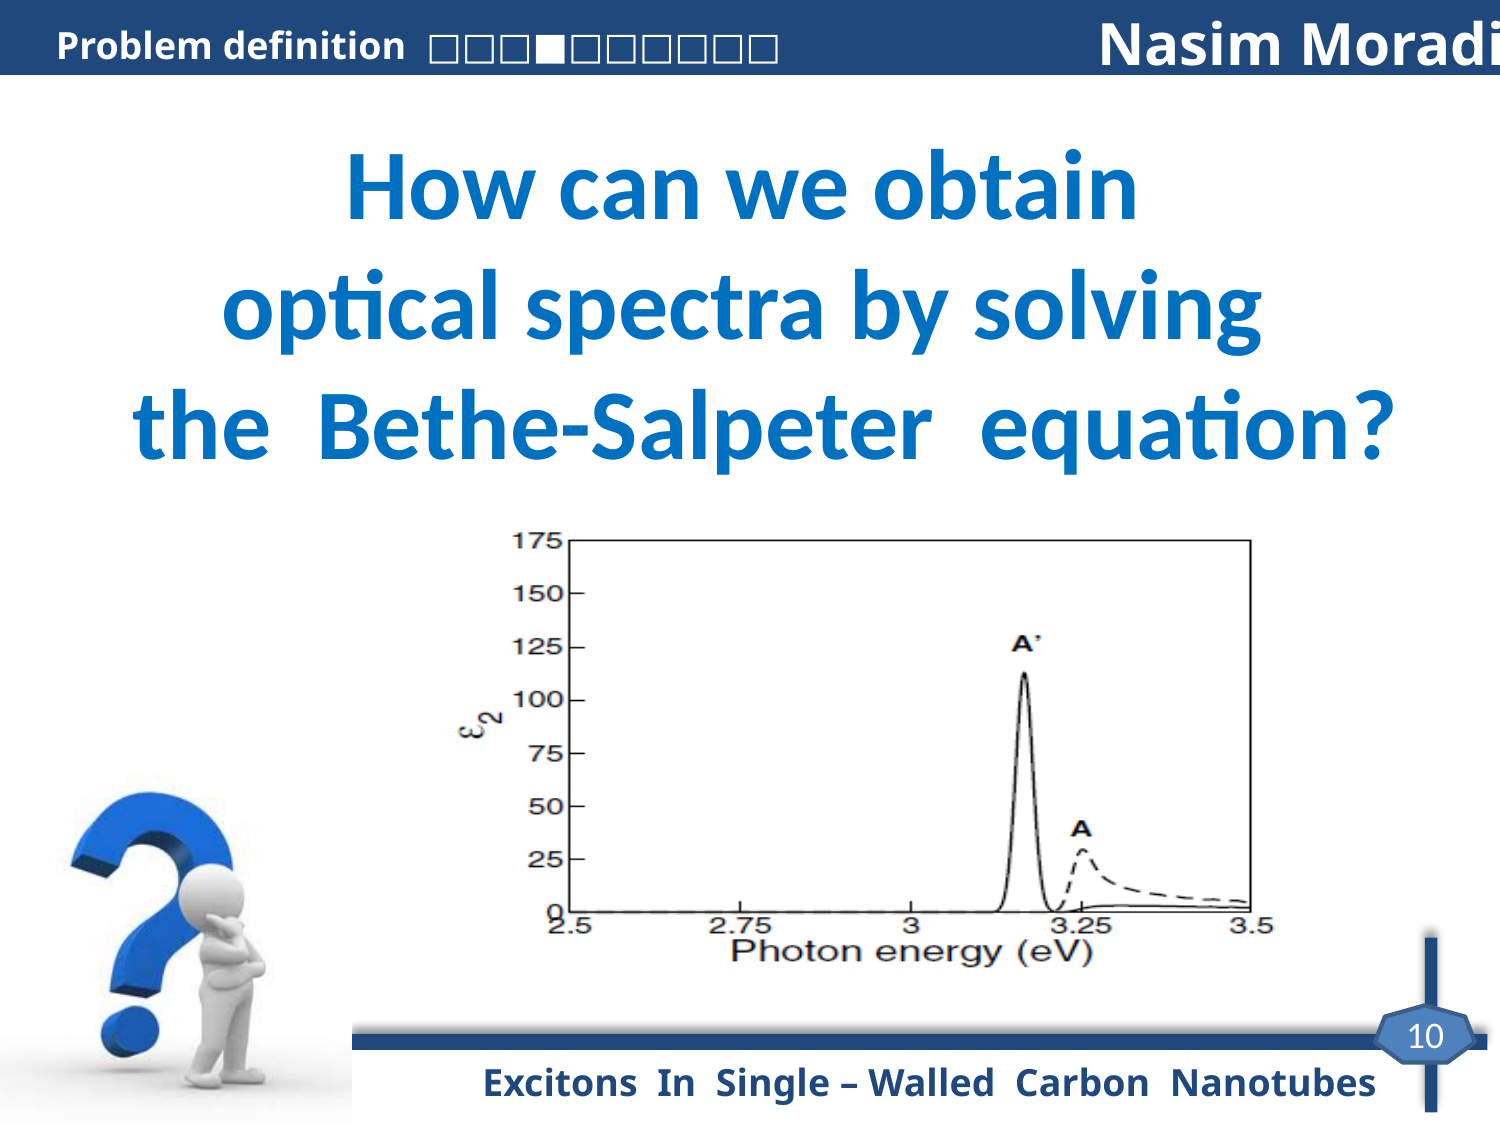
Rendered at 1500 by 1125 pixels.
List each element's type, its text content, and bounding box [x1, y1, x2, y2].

text_box How can we obtain optical spectra by solving the Bethe-Salpeter equation? [94, 112, 1414, 488]
text_box [1423, 935, 1439, 1006]
picture [0, 773, 352, 1125]
text_box Nasim Moradi [1082, 0, 1500, 85]
text_box Excitons In Single – Walled Carbon Nanotubes [467, 1051, 1393, 1112]
text_box [1423, 1065, 1439, 1115]
text_box [0, 0, 1082, 77]
text_box Problem definition □□□■□□□□□□ [41, 14, 1294, 120]
text_box 10 [1373, 1003, 1477, 1065]
text_box [355, 1032, 1382, 1052]
text_box [1467, 1032, 1490, 1052]
picture [374, 512, 1326, 988]
